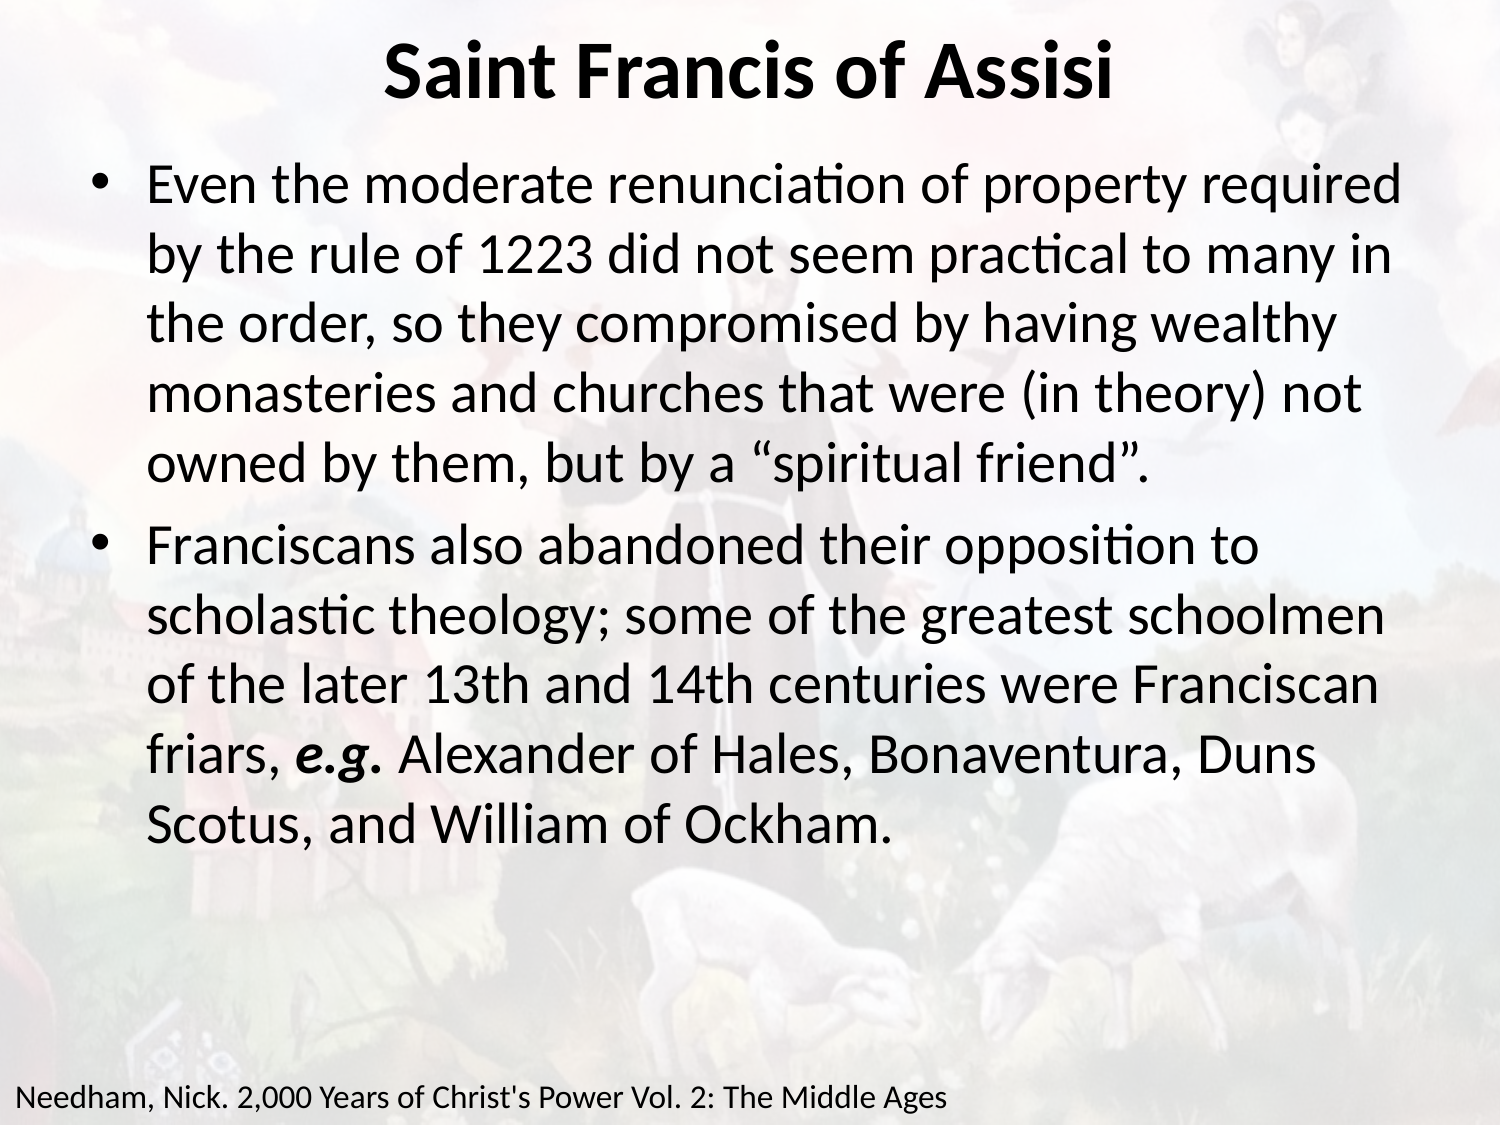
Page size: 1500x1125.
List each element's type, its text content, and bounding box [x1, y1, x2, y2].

list Even the moderate renunciation of property required by the rule of 1223 did not seem practical to many in the order, so they compromised by having wealthy monasteries and churches that were (in theory) not owned by them, but by a “spiritual friend”. Franciscans also abandoned their opposition to scholastic theology; some of the greatest schoolmen of the later 13th and 14th centuries were Franciscan friars, e.g. Alexander of Hales, Bonaventura, Duns Scotus, and William of Ockham. [75, 137, 1425, 1055]
text_box Needham, Nick. 2,000 Years of Christ's Power Vol. 2: The Middle Ages [0, 1067, 1500, 1123]
title Saint Francis of Assisi [0, 4, 1500, 125]
